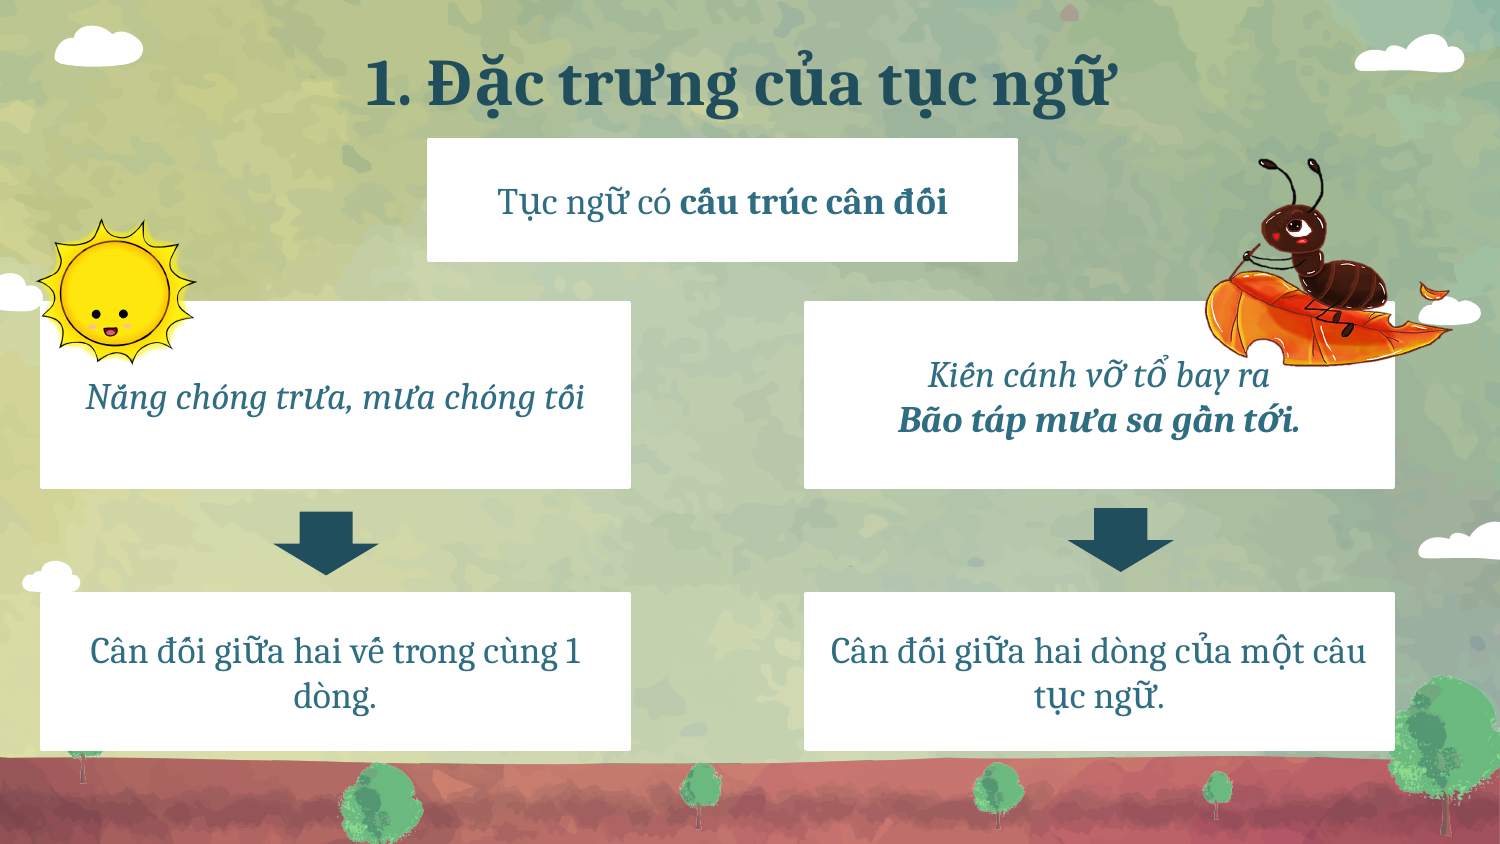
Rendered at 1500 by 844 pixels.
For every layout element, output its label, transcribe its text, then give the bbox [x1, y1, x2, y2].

text_box [273, 511, 380, 576]
picture [0, 0, 1500, 844]
text_box Cân đối giữa hai vế trong cùng 1 dòng. [42, 593, 629, 749]
text_box Kiến cánh vỡ tổ bay ra Bão táp mưa sa gần tới. [806, 302, 1393, 487]
text_box Tục ngữ có cấu trúc cân đối [429, 139, 1016, 260]
title 1. Đặc trưng của tục ngữ [118, 24, 1382, 119]
text_box Cân đối giữa hai dòng của một câu tục ngữ. [806, 593, 1393, 749]
text_box Nắng chóng trưa, mưa chóng tối [42, 302, 629, 487]
text_box [1067, 508, 1174, 573]
